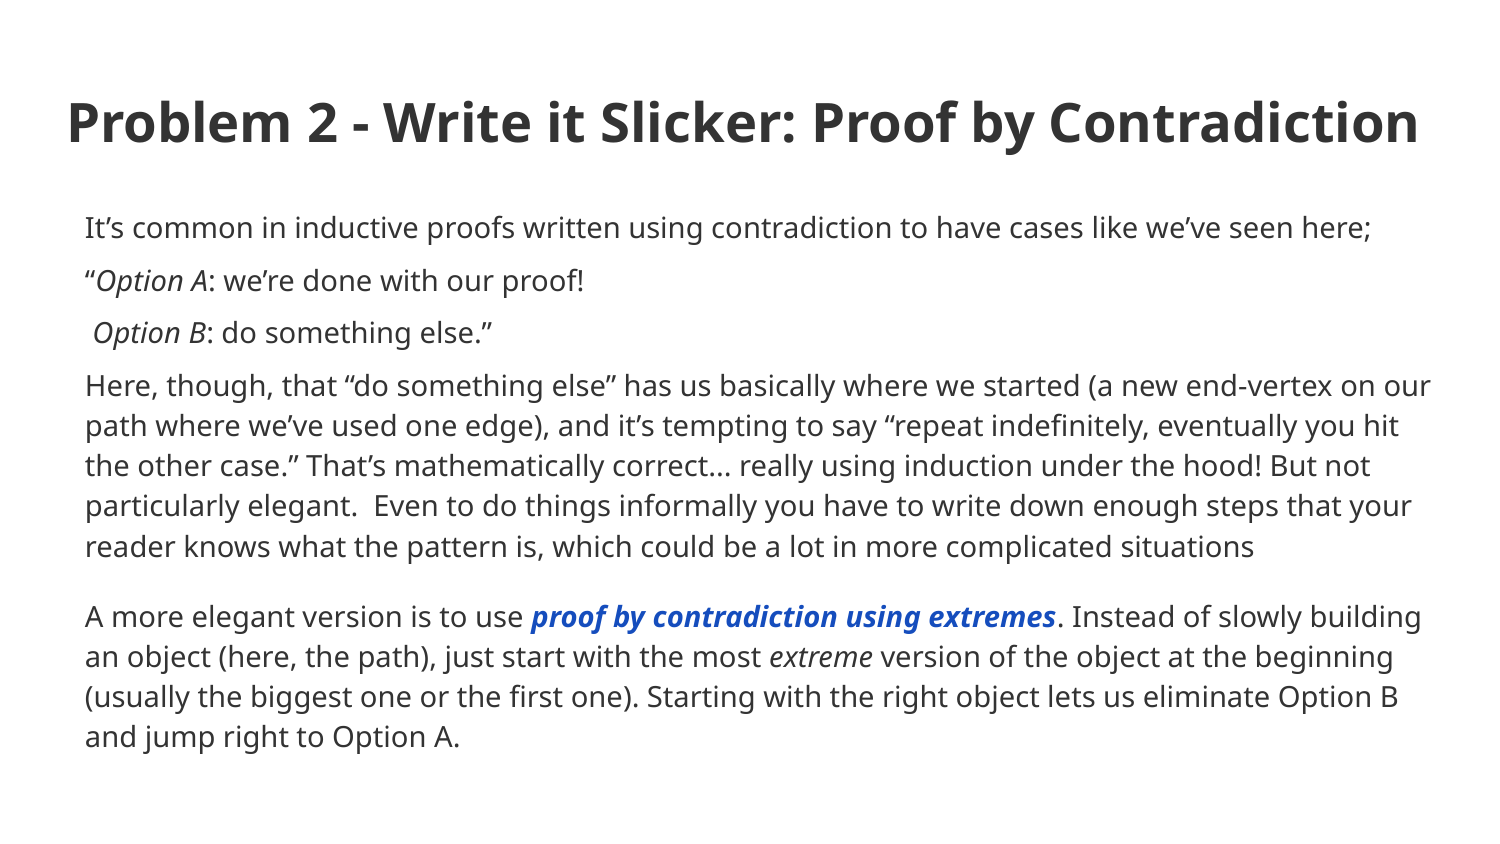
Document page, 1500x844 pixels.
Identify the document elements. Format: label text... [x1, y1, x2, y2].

list It’s common in inductive proofs written using contradiction to have cases like we’ve seen here; “Option A: we’re done with our proof! Option B: do something else.” Here, though, that “do something else” has us basically where we started (a new end-vertex on our path where we’ve used one edge), and it’s tempting to say “repeat indefinitely, eventually you hit the other case.” That’s mathematically correct... really using induction under the hood! But not particularly elegant. Even to do things informally you have to write down enough steps that your reader knows what the pattern is, which could be a lot in more complicated situations A more elegant version is to use proof by contradiction using extremes. Instead of slowly building an object (here, the path), just start with the most extreme version of the object at the beginning (usually the biggest one or the first one). Starting with the right object lets us eliminate Option B and jump right to Option A. [51, 189, 1449, 750]
title Problem 2 - Write it Slicker: Proof by Contradiction [51, 72, 1449, 176]
